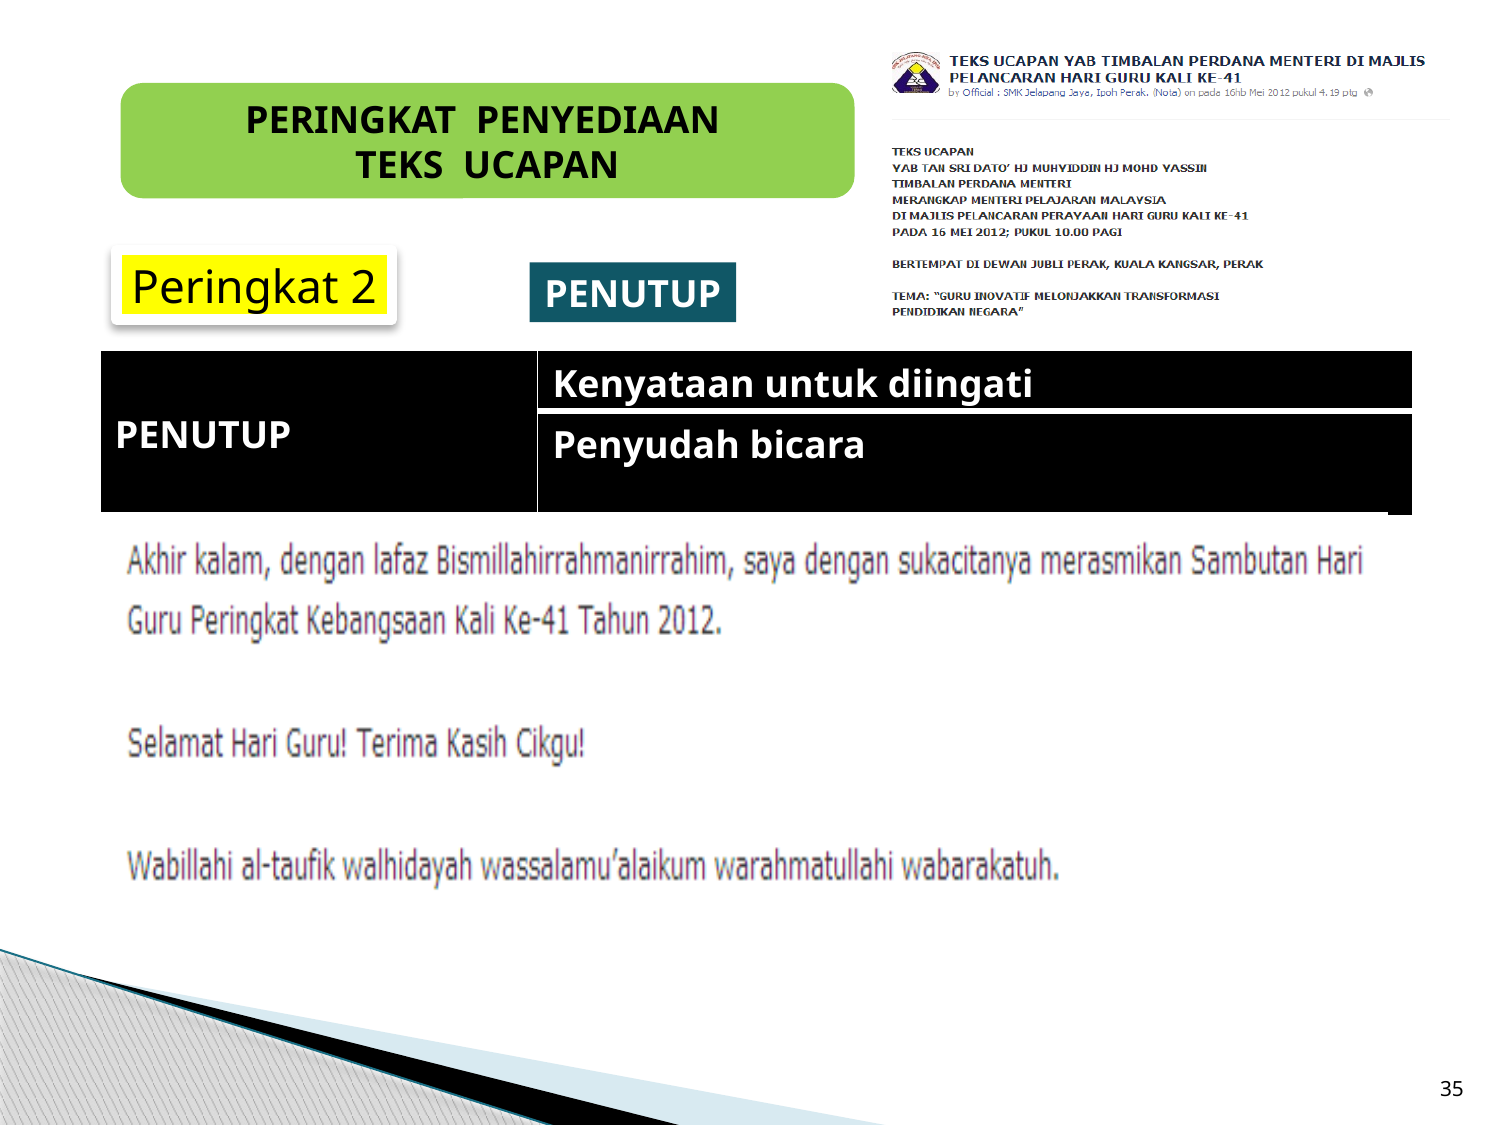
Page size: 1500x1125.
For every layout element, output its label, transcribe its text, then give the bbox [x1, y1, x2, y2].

table_header Kenyataan untuk diingati [538, 351, 1412, 408]
slide_number 35 [1418, 1051, 1479, 1112]
table_cell Penyudah bicara [538, 414, 1412, 515]
text_box PENUTUP [529, 262, 737, 323]
text_box PERINGKAT PENYEDIAAN TEKS UCAPAN [120, 82, 855, 199]
picture [87, 512, 1388, 951]
table_header PENUTUP [101, 351, 537, 512]
text_box Peringkat 2 [111, 245, 397, 325]
picture [874, 37, 1451, 326]
